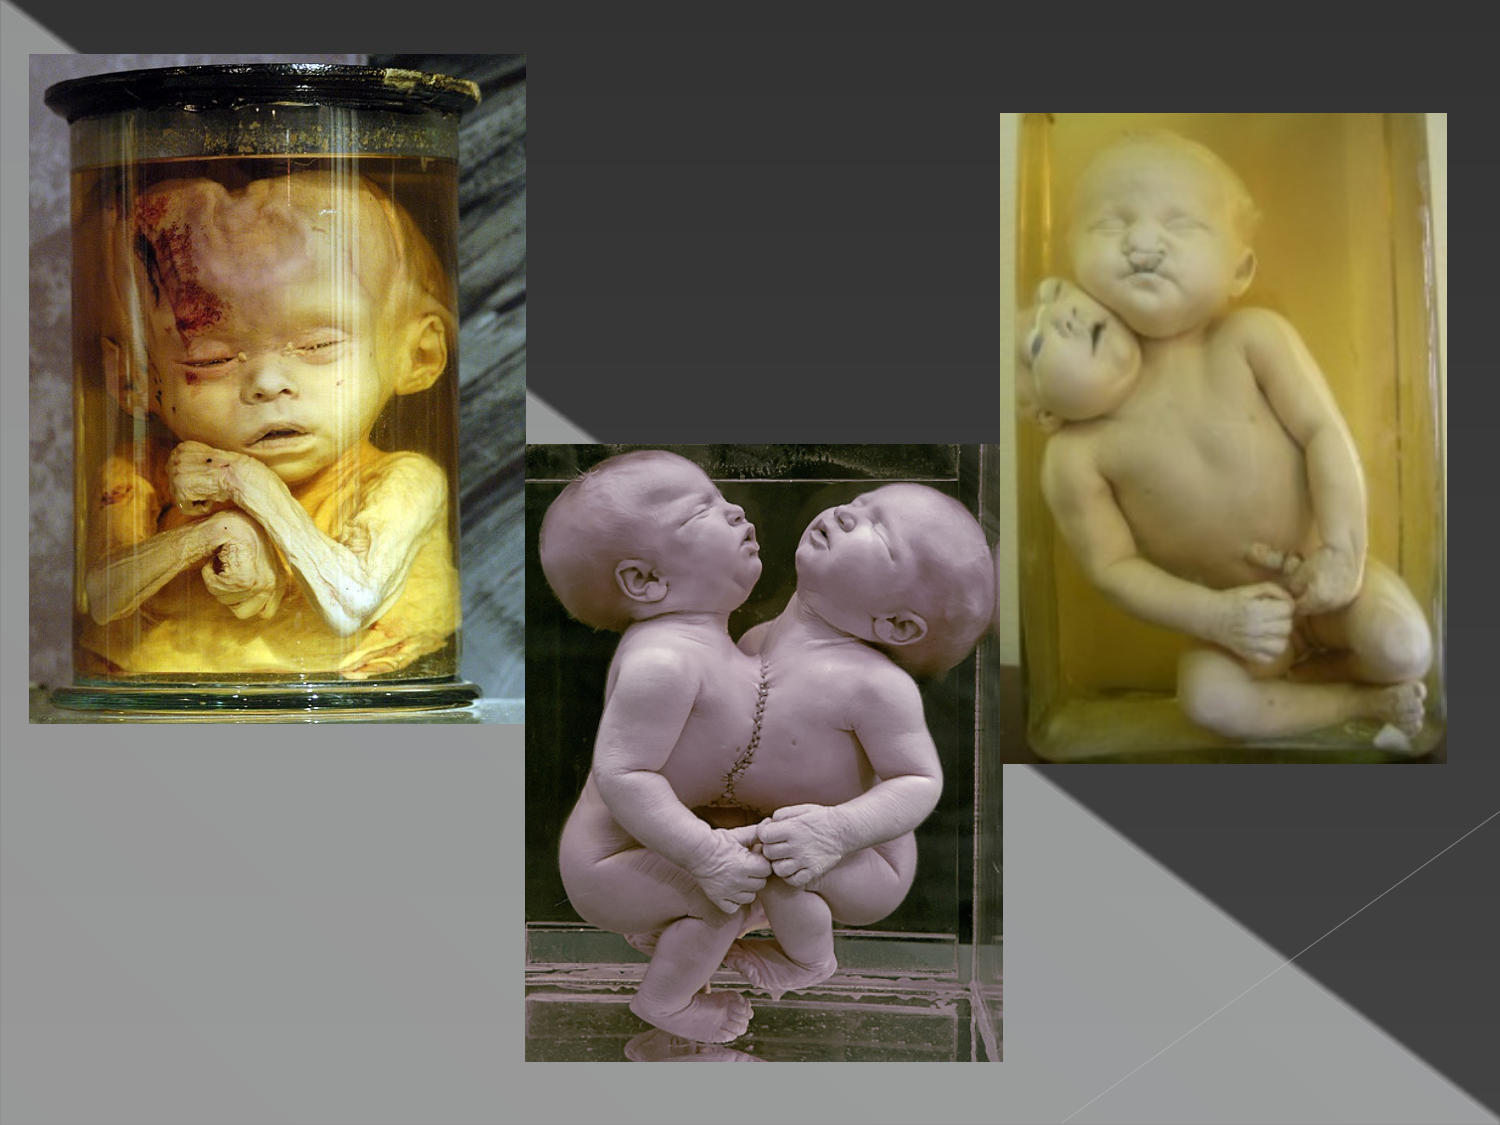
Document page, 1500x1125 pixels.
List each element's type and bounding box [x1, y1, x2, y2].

list [28, 54, 527, 725]
picture [1000, 113, 1448, 764]
picture [525, 443, 1004, 1062]
